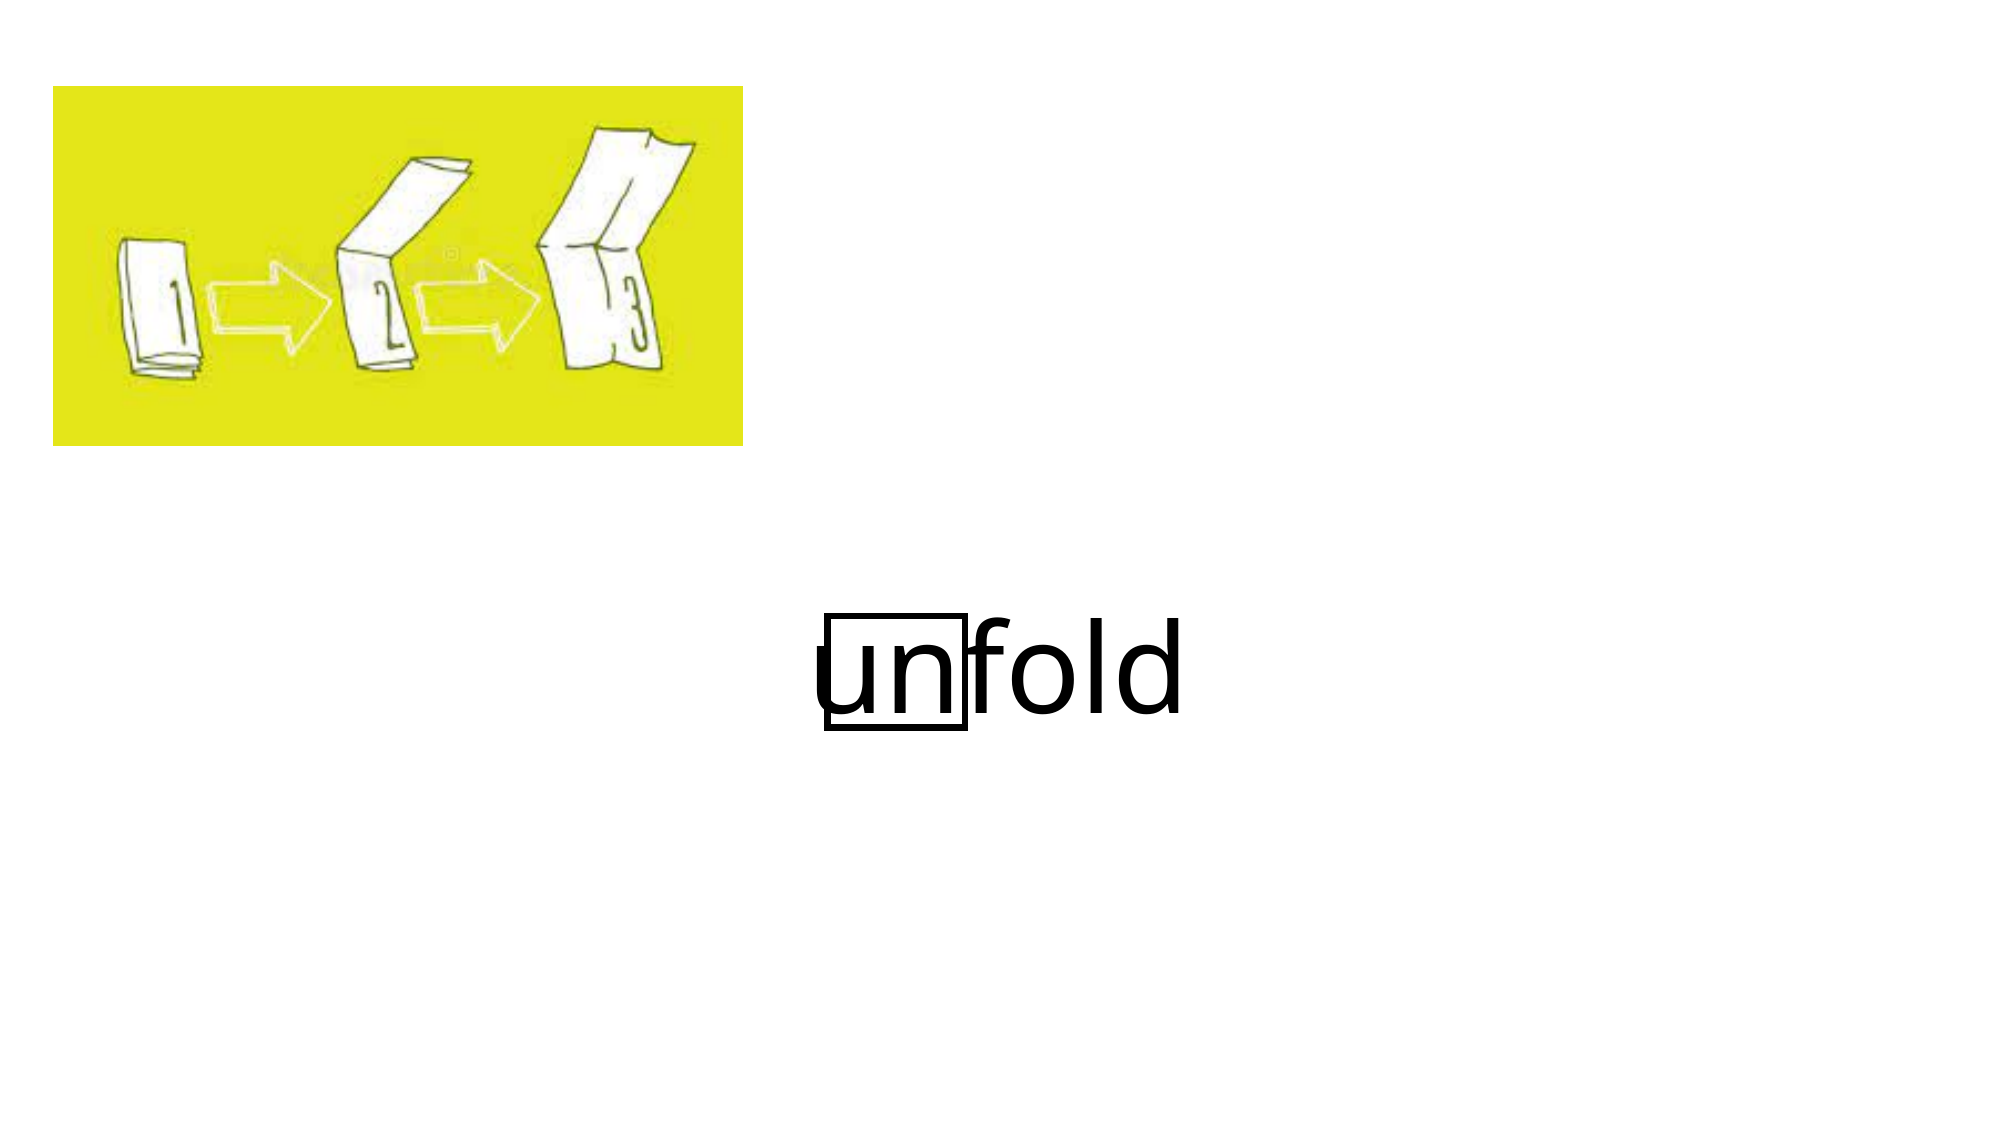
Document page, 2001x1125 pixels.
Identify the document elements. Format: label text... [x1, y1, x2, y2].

text_box [827, 615, 966, 729]
picture [53, 86, 743, 446]
title unfold [136, 505, 1862, 749]
